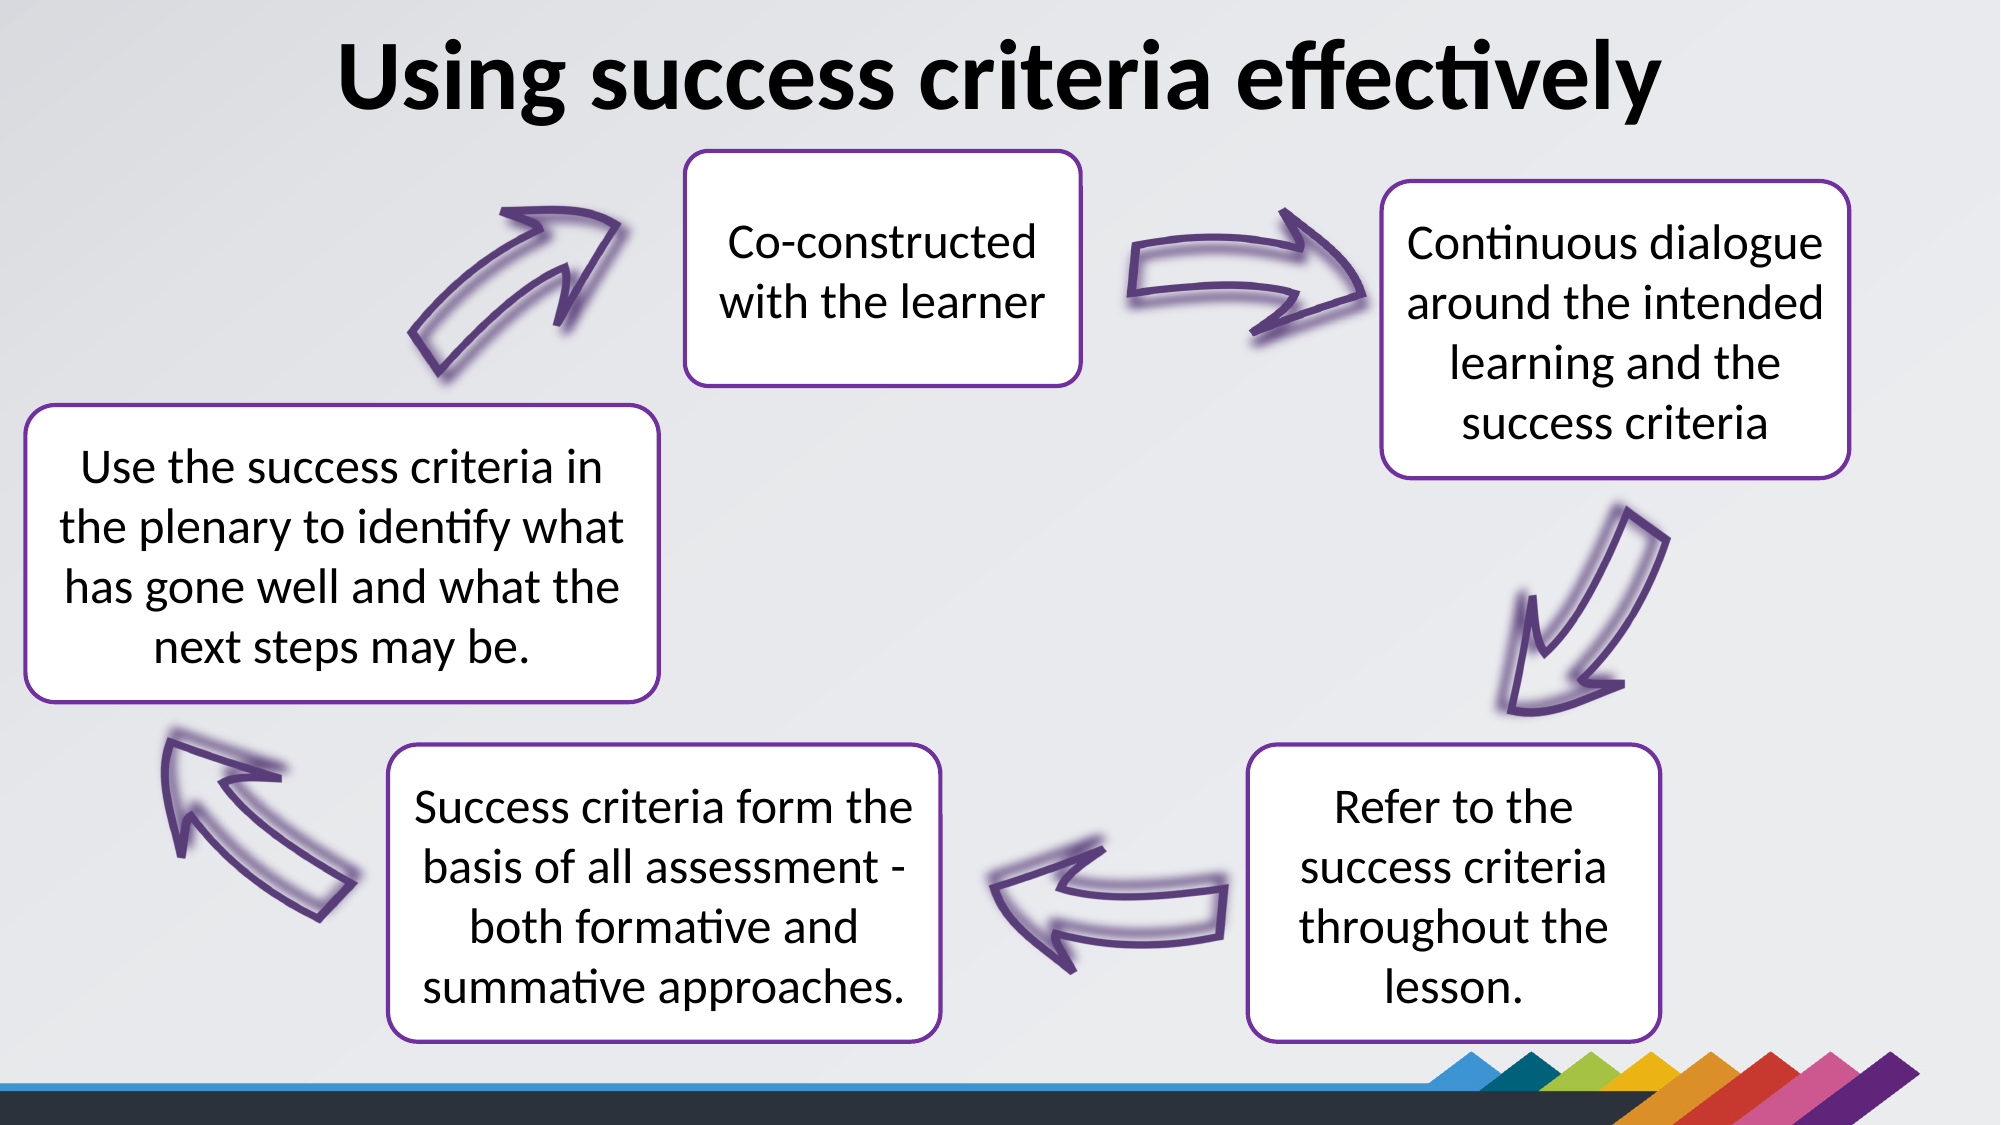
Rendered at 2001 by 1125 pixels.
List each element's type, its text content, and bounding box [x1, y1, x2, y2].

text_box Success criteria form the basis of all assessment - both formative and summative approaches. [385, 742, 943, 1044]
text_box Refer to the success criteria throughout the lesson. [1245, 742, 1663, 1044]
text_box Using success criteria effectively [0, 16, 2000, 173]
text_box Use the success criteria in the plenary to identify what has gone well and what the next steps may be. [23, 402, 661, 705]
text_box Co-constructed with the learner [682, 148, 1083, 389]
text_box Continuous dialogue around the intended learning and the success criteria [1379, 178, 1852, 481]
picture [0, 0, 2001, 1125]
